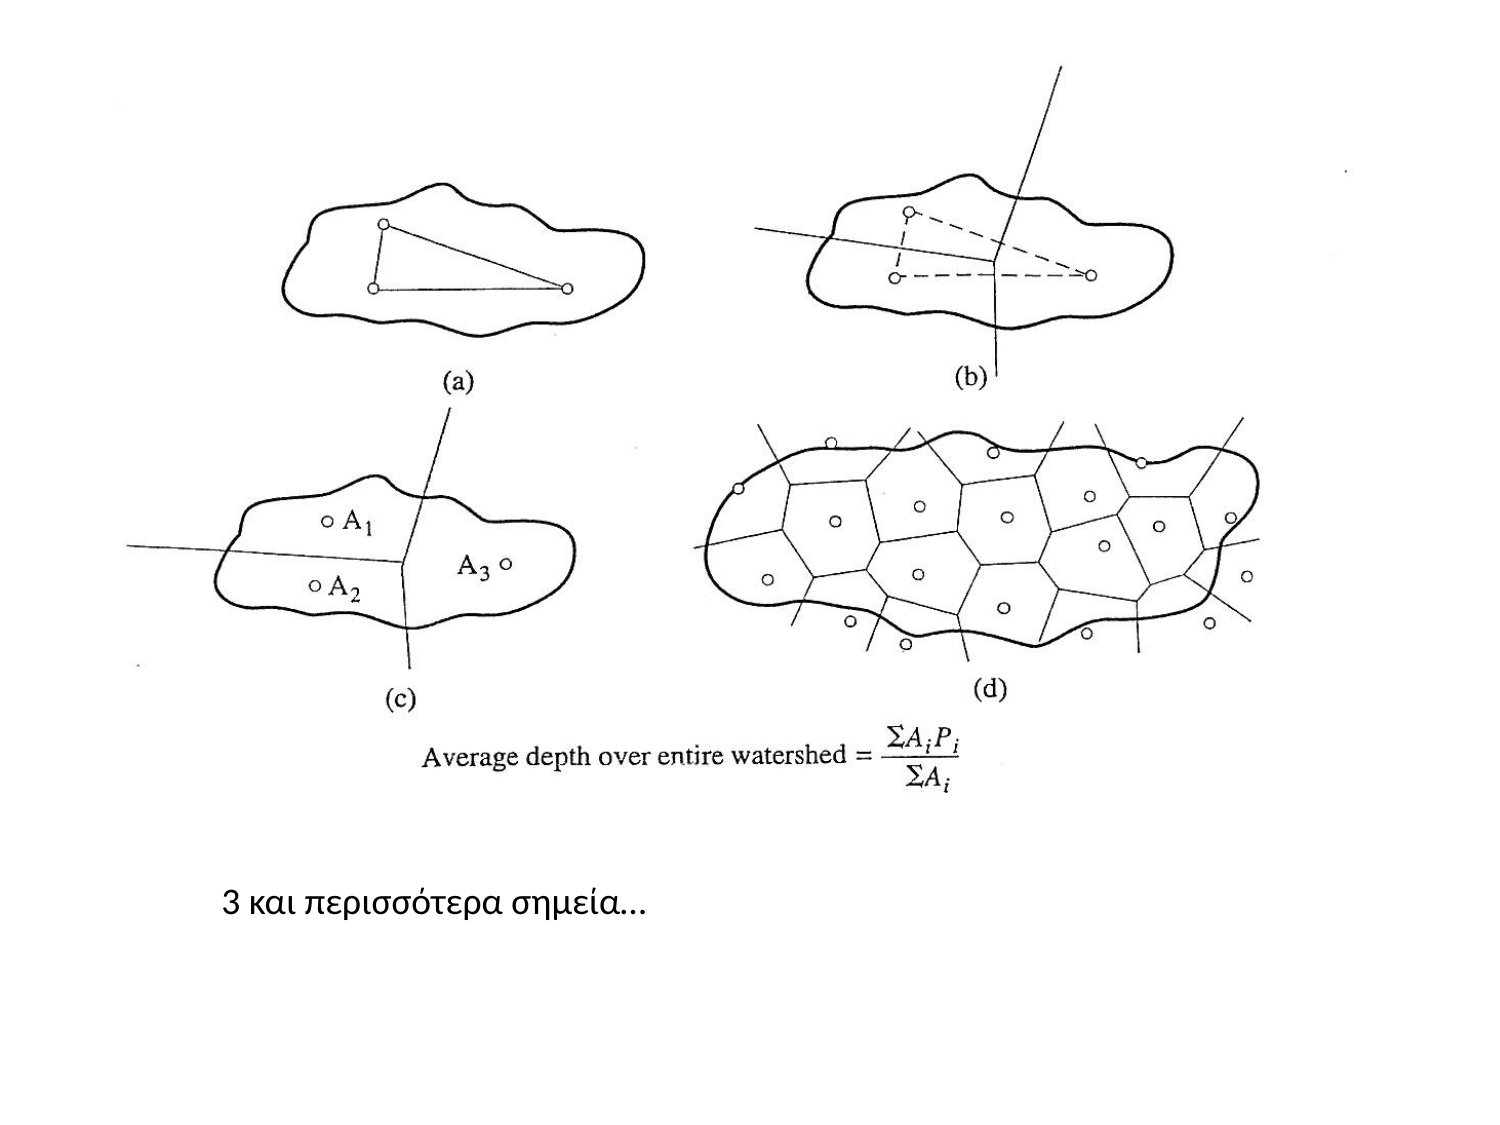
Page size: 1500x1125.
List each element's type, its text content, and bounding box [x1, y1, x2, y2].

picture [0, 0, 1500, 799]
text_box 3 και περισσότερα σημεία… [206, 869, 1187, 930]
